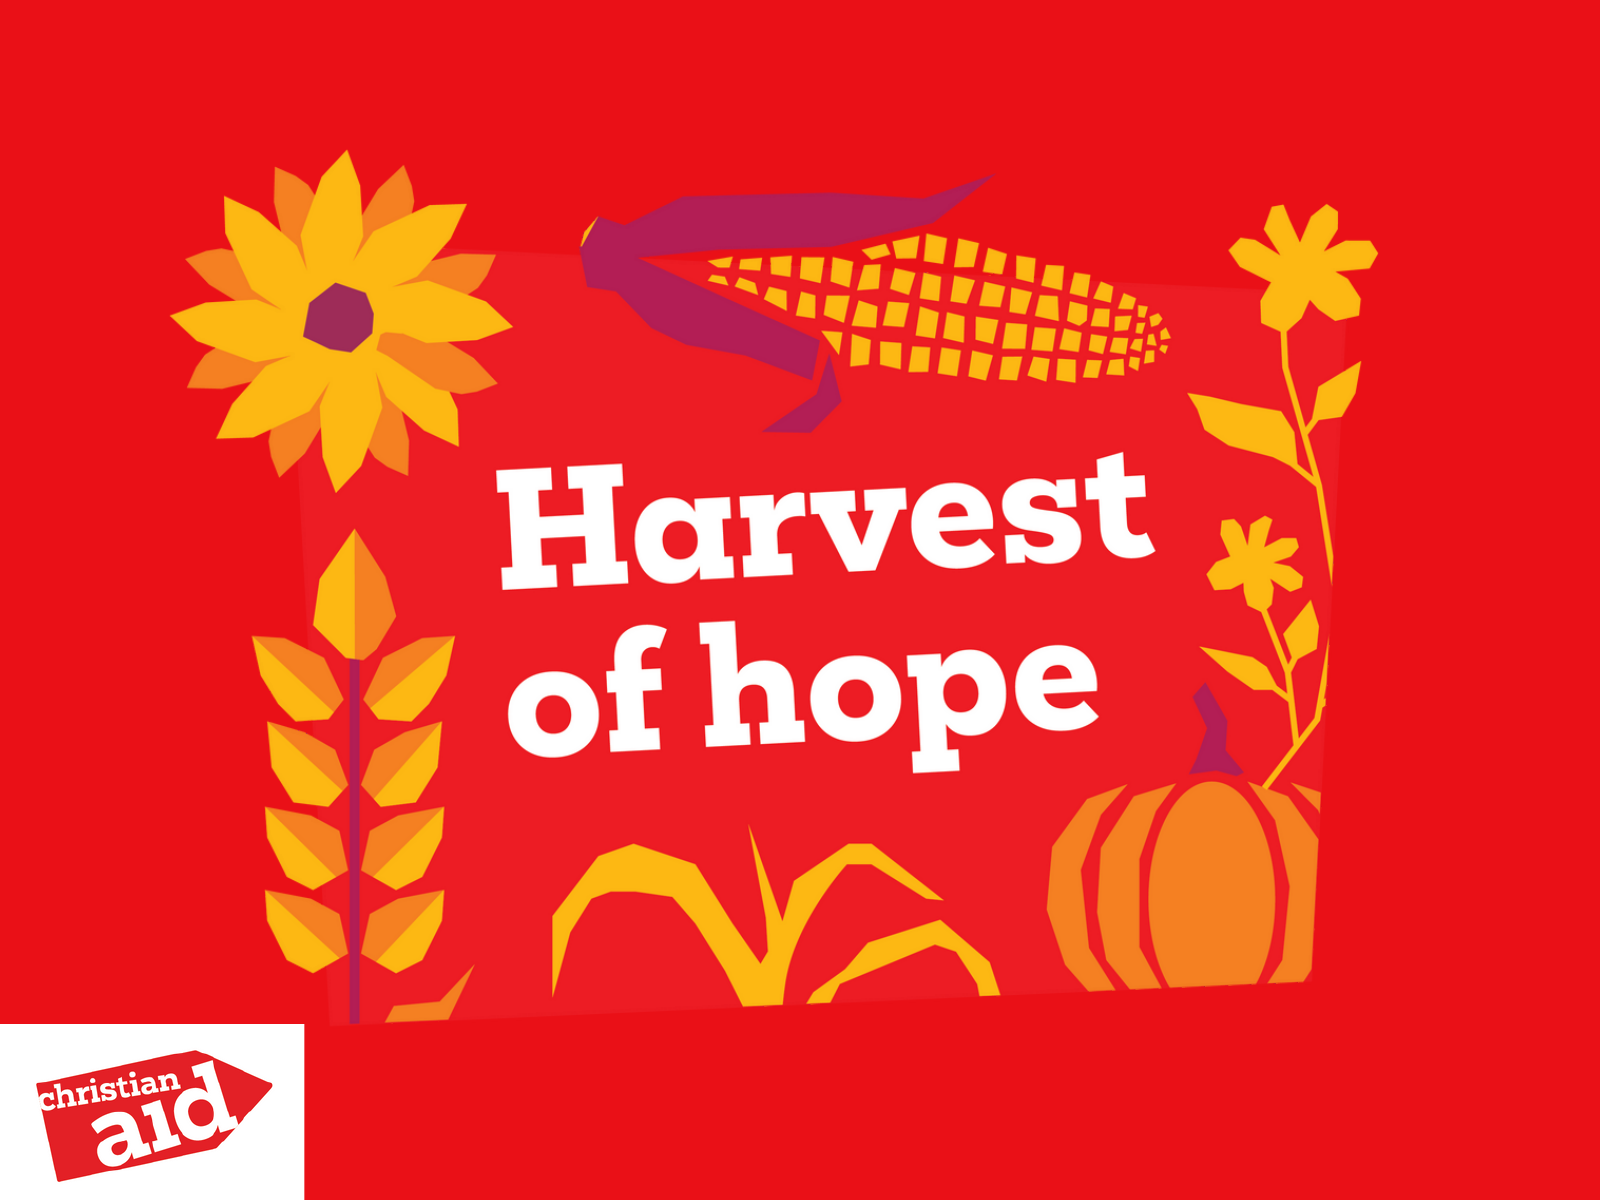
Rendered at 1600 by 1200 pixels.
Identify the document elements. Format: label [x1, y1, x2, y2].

text_box [88, 70, 1530, 1130]
text_box [0, 1024, 305, 1200]
